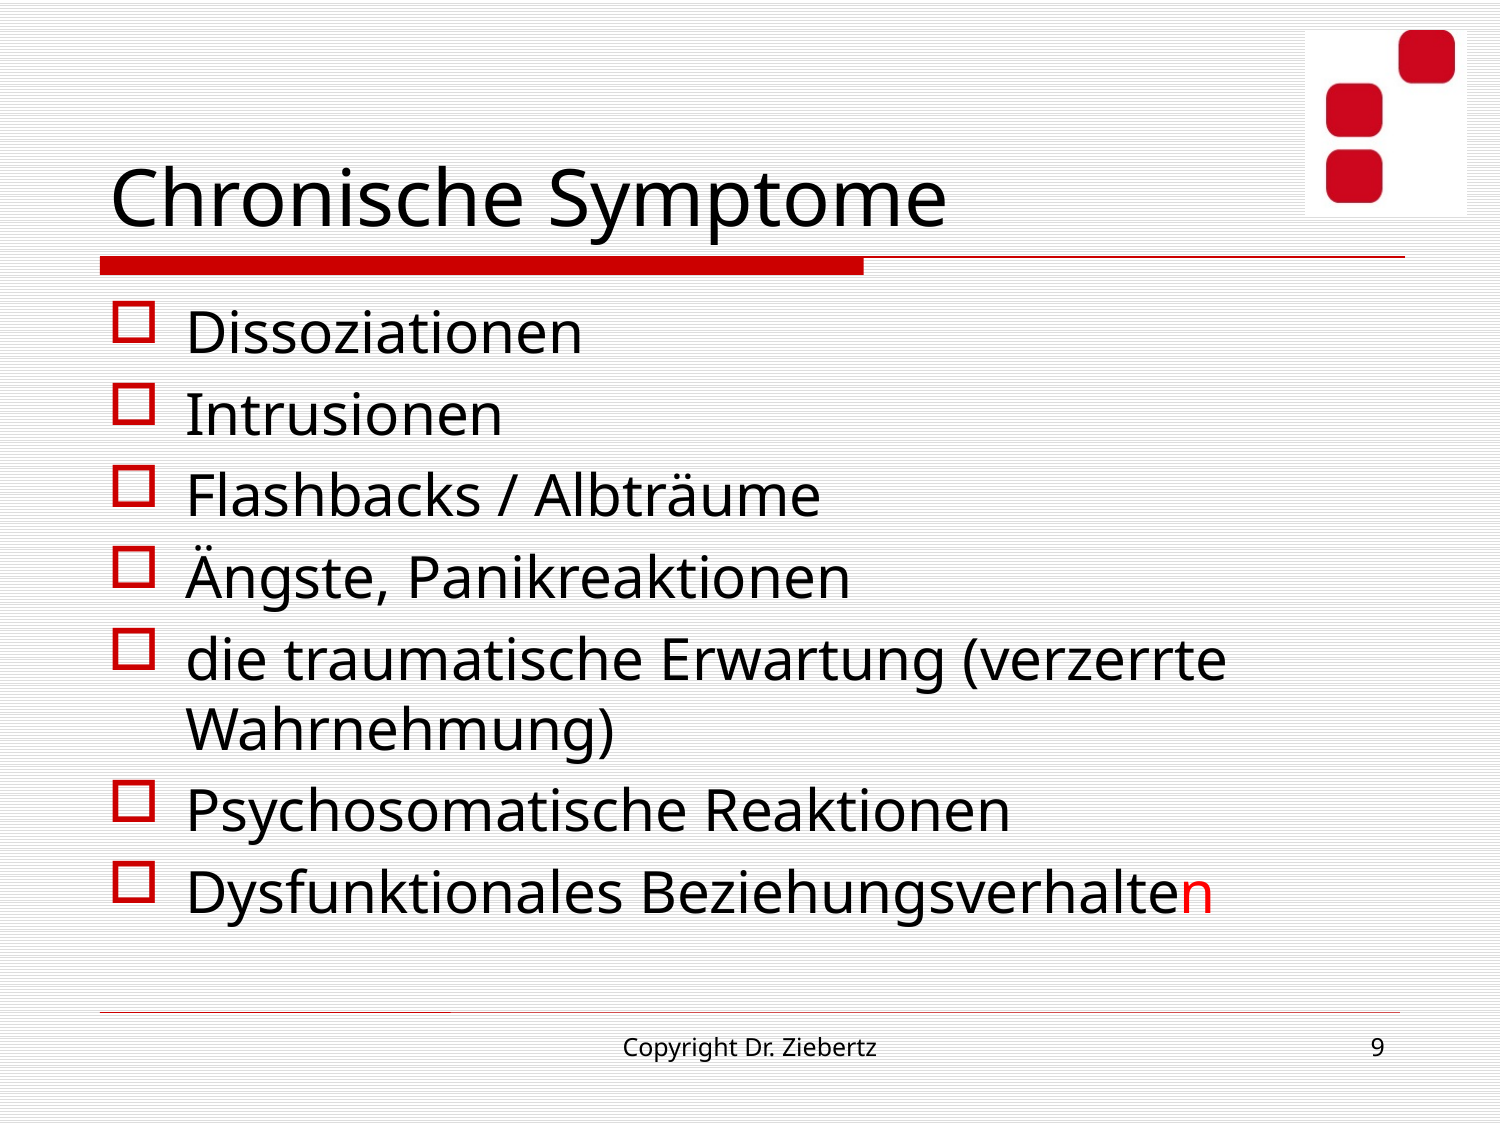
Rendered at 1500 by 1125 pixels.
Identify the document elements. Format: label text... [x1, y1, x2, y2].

picture [1304, 30, 1467, 216]
slide_number 9 [1074, 1024, 1401, 1103]
list Dissoziationen Intrusionen Flashbacks / Albträume Ängste, Panikreaktionen die traumatische Erwartung (verzerrte Wahrnehmung) Psychosomatische Reaktionen Dysfunktionales Beziehungsverhalten [92, 287, 1406, 988]
footer Copyright Dr. Ziebertz [512, 1024, 988, 1103]
title Chronische Symptome [93, 49, 1407, 250]
